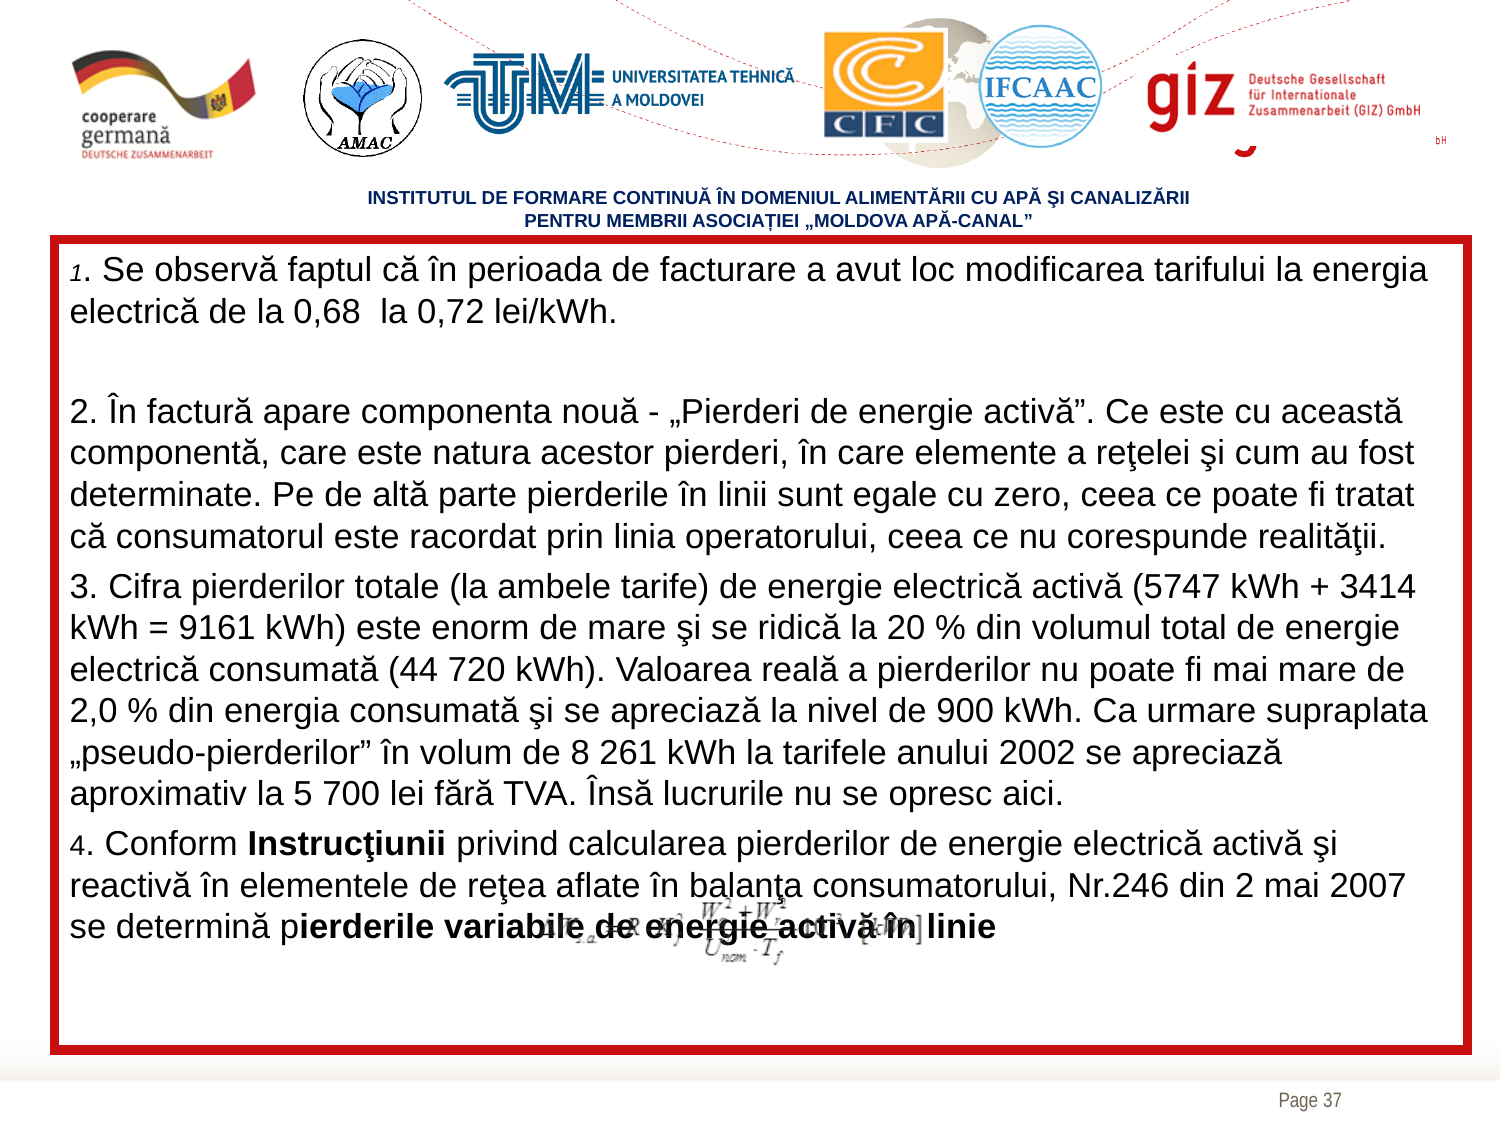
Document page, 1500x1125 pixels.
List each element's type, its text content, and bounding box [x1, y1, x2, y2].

picture [0, 0, 1500, 213]
list 1. Se observă faptul că în perioada de facturare a avut loc modificarea tarifului la energia electrică de la 0,68 la 0,72 lei/kWh. 2. În factură apare componenta nouă - „Pierderi de energie activă”. Ce este cu această componentă, care este natura acestor pierderi, în care elemente a reţelei şi cum au fost determinate. Pe de altă parte pierderile în linii sunt egale cu zero, ceea ce poate fi tratat că consumatorul este racordat prin linia operatorului, ceea ce nu corespunde realităţii. 3. Cifra pierderilor totale (la ambele tarife) de energie electrică activă (5747 kWh + 3414 kWh = 9161 kWh) este enorm de mare şi se ridică la 20 % din volumul total de energie electrică consumată (44 720 kWh). Valoarea reală a pierderilor nu poate fi mai mare de 2,0 % din energia consumată şi se apreciază la nivel de 900 kWh. Ca urmare supraplata „pseudo-pierderilor” în volum de 8 261 kWh la tarifele anului 2002 se apreciază aproximativ la 5 700 lei fără TVA. Însă lucrurile nu se opresc aici. 4. Conform Instrucţiunii privind calcularea pierderilor de energie electrică activă şi reactivă în elementele de reţea aflate în balanţa consumatorului, Nr.246 din 2 mai 2007 se determină pierderile variabile de energie activă în linie [52, 238, 1470, 1052]
picture [537, 889, 929, 971]
text_box INSTITUTUL DE FORMARE CONTINUĂ ÎN DOMENIUL ALIMENTĂRII CU APĂ ŞI CANALIZĂRII PENTRU MEMBRII ASOCIAȚIEI „MOLDOVA APĂ-CANAL” [190, 128, 1366, 239]
picture [0, 959, 1500, 1081]
